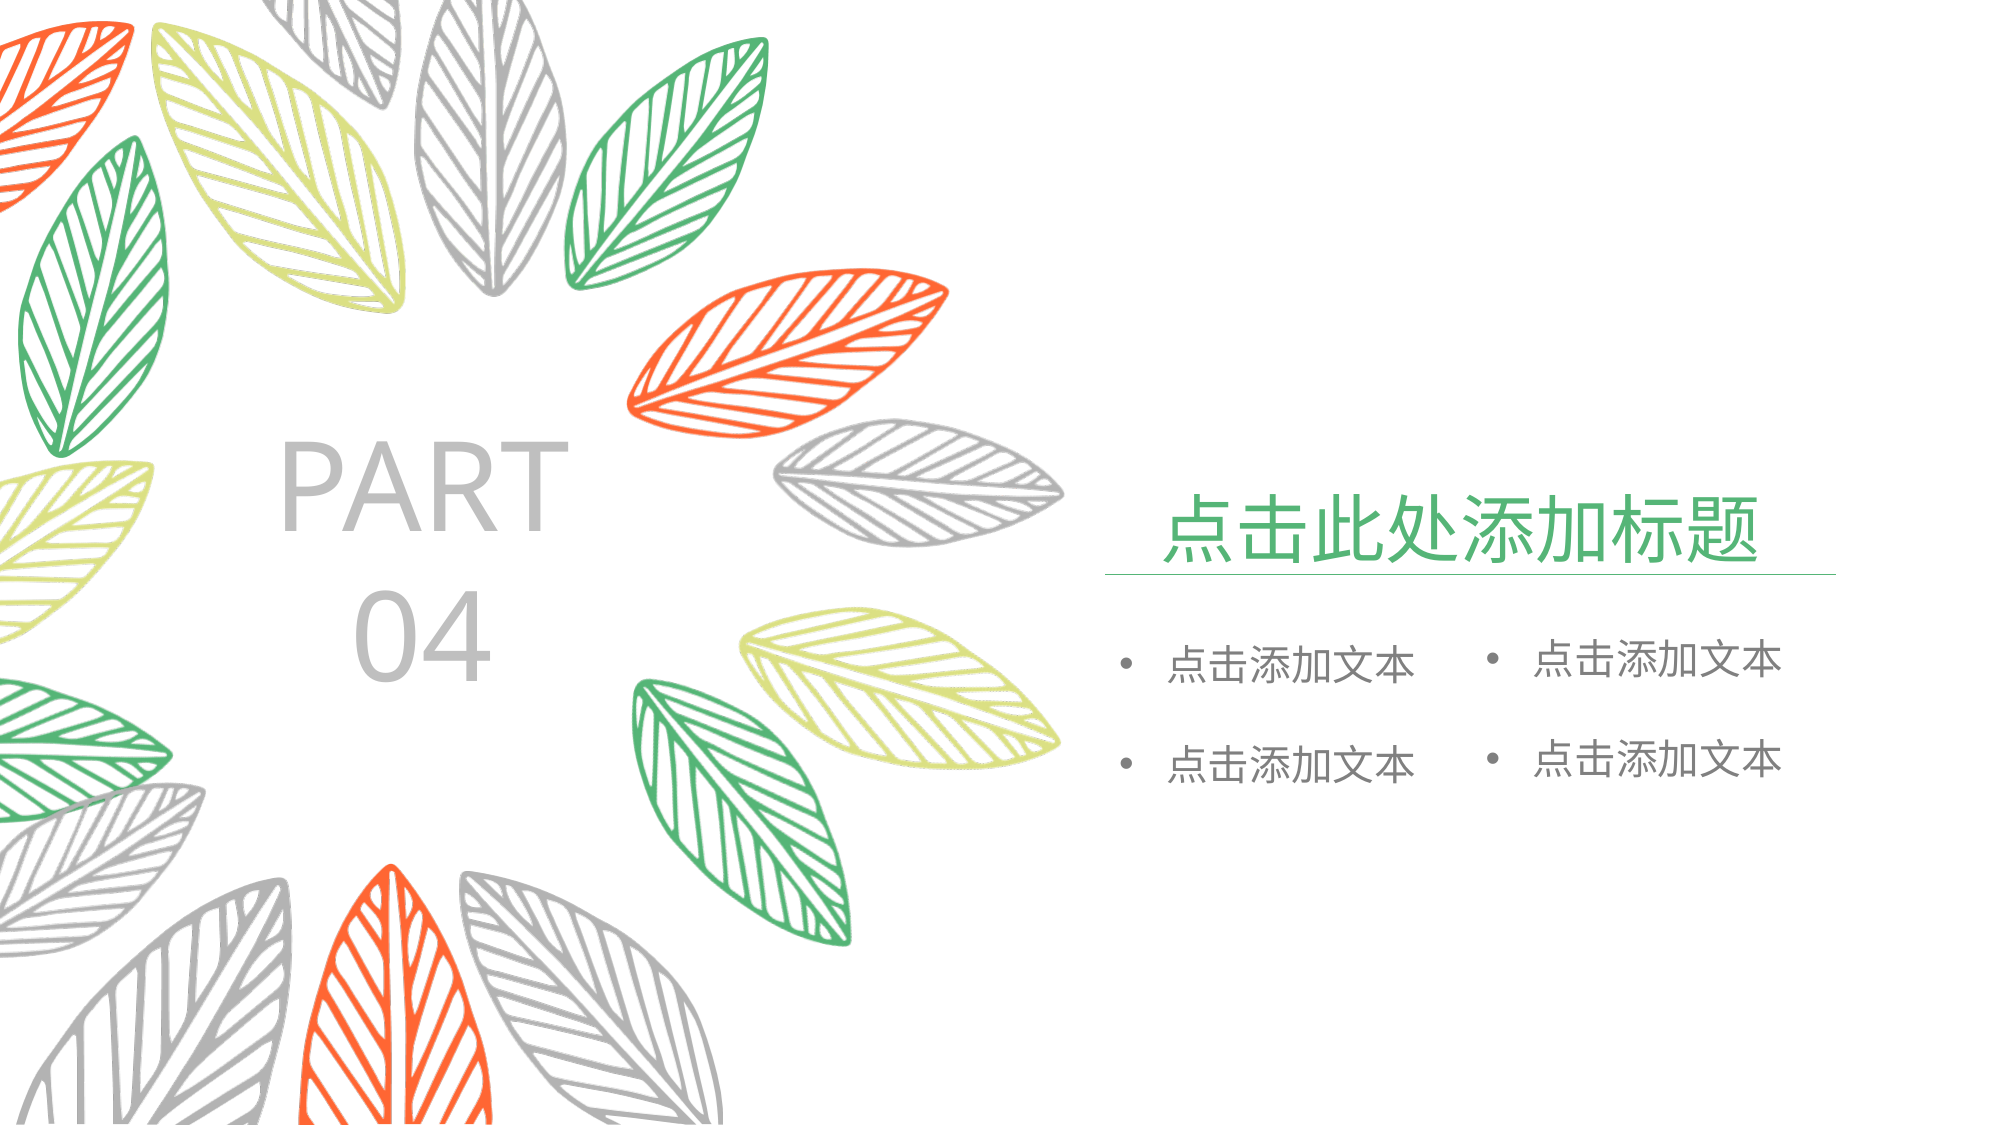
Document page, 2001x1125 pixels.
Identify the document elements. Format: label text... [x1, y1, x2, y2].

picture [0, 0, 1106, 1125]
text_box PART 04 [296, 459, 610, 714]
text_box 点击添加文本 点击添加文本 [1470, 575, 1804, 791]
text_box 点击此处添加标题 [1145, 474, 1918, 580]
text_box 点击添加文本 点击添加文本 [1104, 580, 1465, 796]
